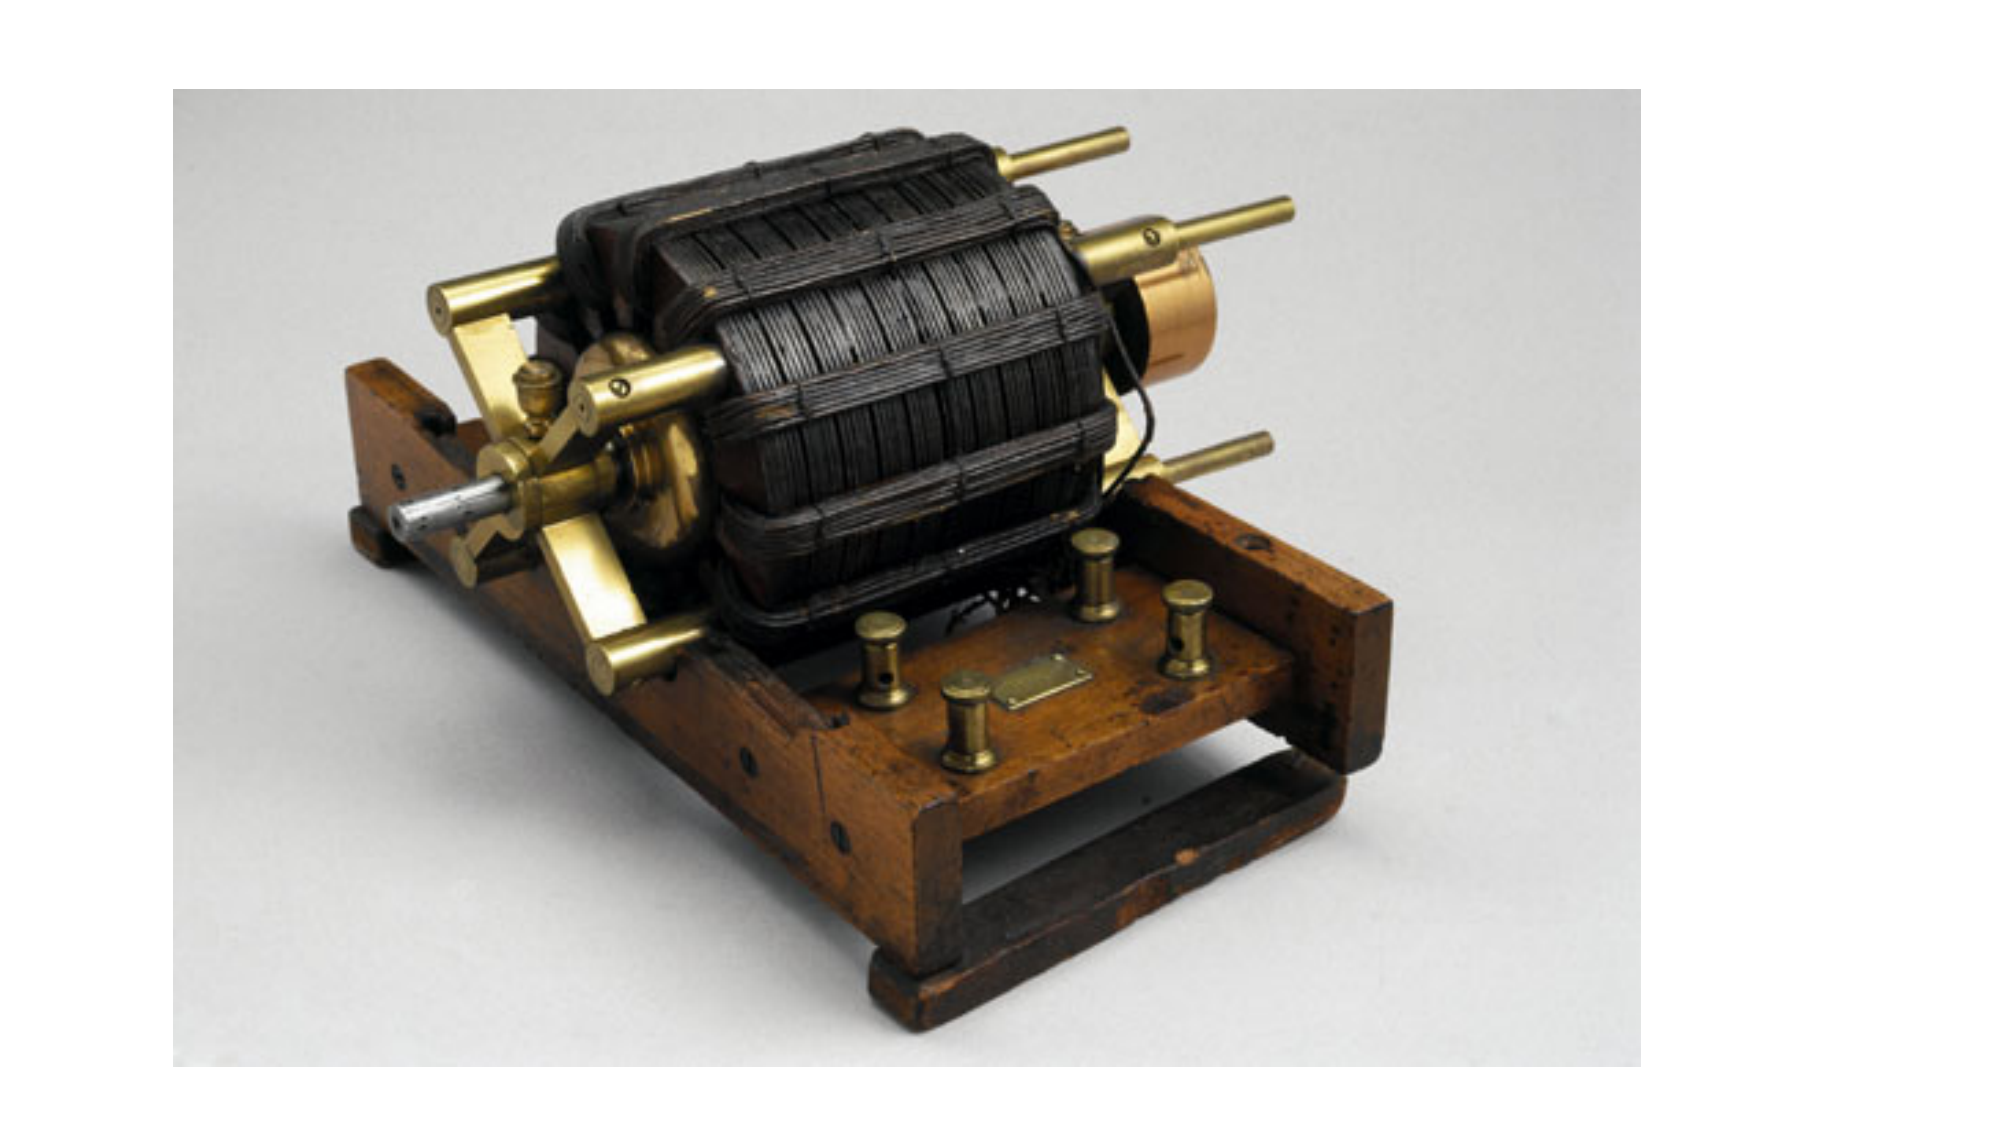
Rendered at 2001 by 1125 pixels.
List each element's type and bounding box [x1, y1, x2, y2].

picture [173, 89, 1641, 1067]
